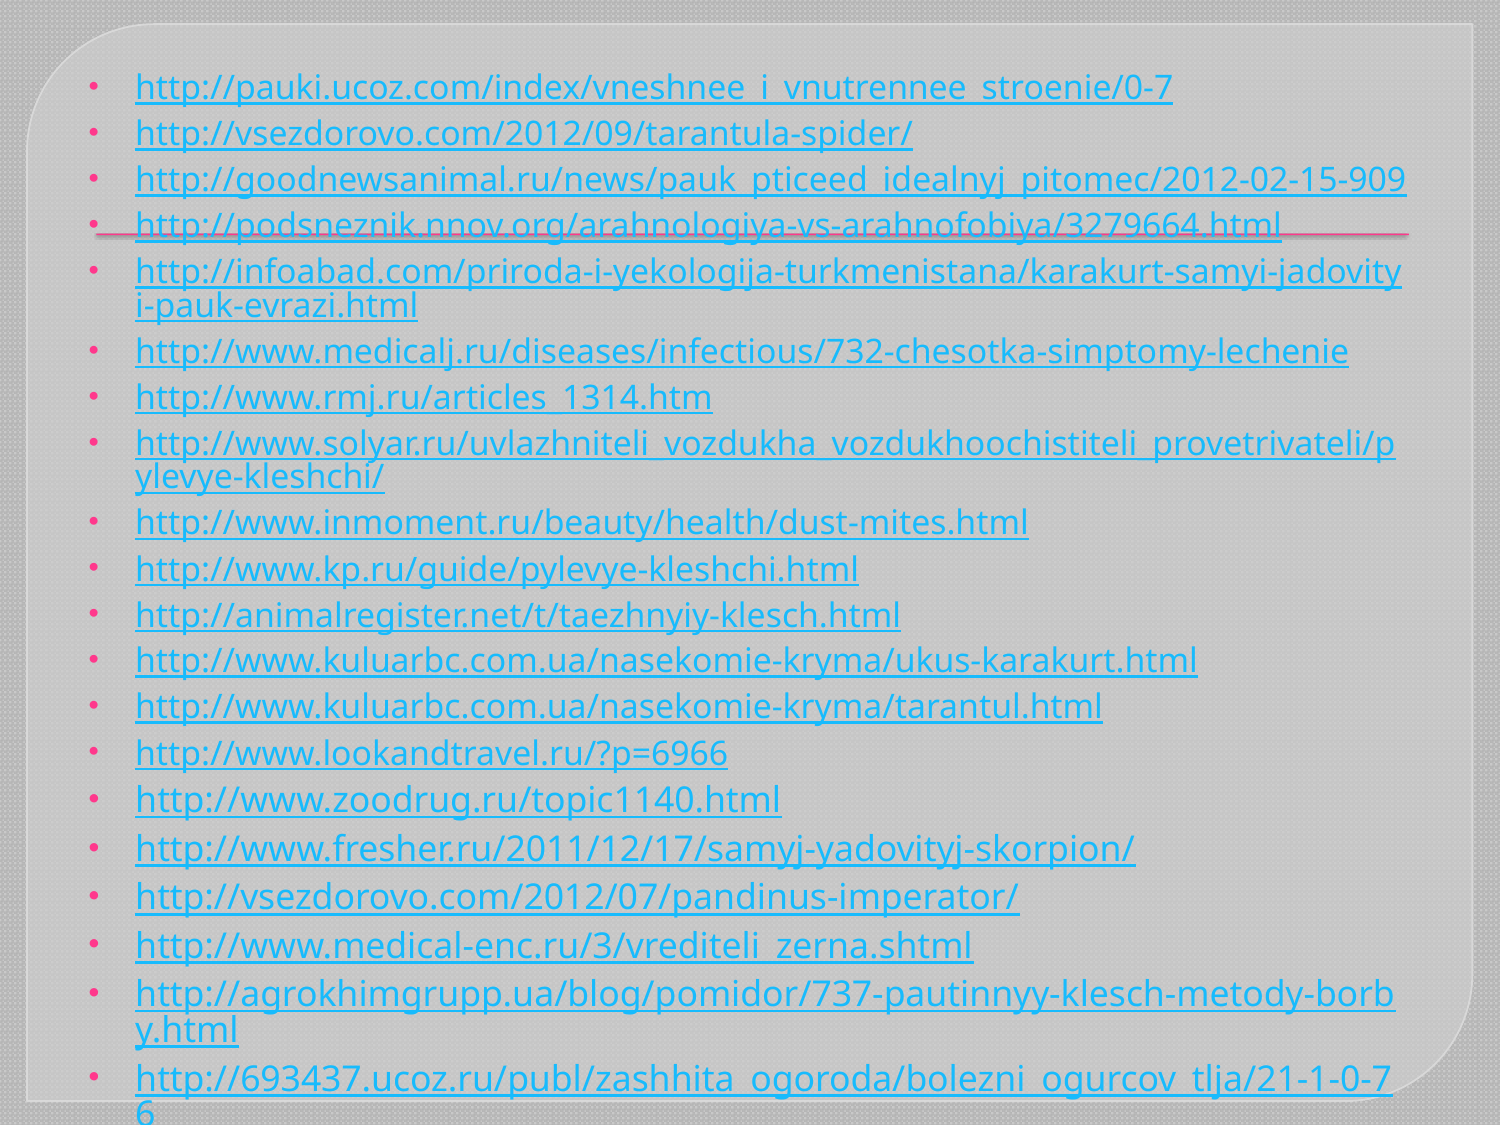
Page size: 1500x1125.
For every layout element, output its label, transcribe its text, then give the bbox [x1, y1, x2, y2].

list http://pauki.ucoz.com/index/vneshnee_i_vnutrennee_stroenie/0-7 http://vsezdorovo.com/2012/09/tarantula-spider/ http://goodnewsanimal.ru/news/pauk_pticeed_idealnyj_pitomec/2012-02-15-909 http://podsneznik.nnov.org/arahnologiya-vs-arahnofobiya/3279664.html http://infoabad.com/priroda-i-yekologija-turkmenistana/karakurt-samyi-jadovityi-pauk-evrazi.html http://www.medicalj.ru/diseases/infectious/732-chesotka-simptomy-lechenie http://www.rmj.ru/articles_1314.htm http://www.solyar.ru/uvlazhniteli_vozdukha_vozdukhoochistiteli_provetrivateli/pylevye-kleshchi/ http://www.inmoment.ru/beauty/health/dust-mites.html http://www.kp.ru/guide/pylevye-kleshchi.html http://animalregister.net/t/taezhnyiy-klesch.html http://www.kuluarbc.com.ua/nasekomie-kryma/ukus-karakurt.html http://www.kuluarbc.com.ua/nasekomie-kryma/tarantul.html http://www.lookandtravel.ru/?p=6966 http://www.zoodrug.ru/topic1140.html http://www.fresher.ru/2011/12/17/samyj-yadovityj-skorpion/ http://vsezdorovo.com/2012/07/pandinus-imperator/ http://www.medical-enc.ru/3/vrediteli_zerna.shtml http://agrokhimgrupp.ua/blog/pomidor/737-pautinnyy-klesch-metody-borby.html http://693437.ucoz.ru/publ/zashhita_ogoroda/bolezni_ogurcov_tlja/21-1-0-76 [75, 58, 1425, 1013]
